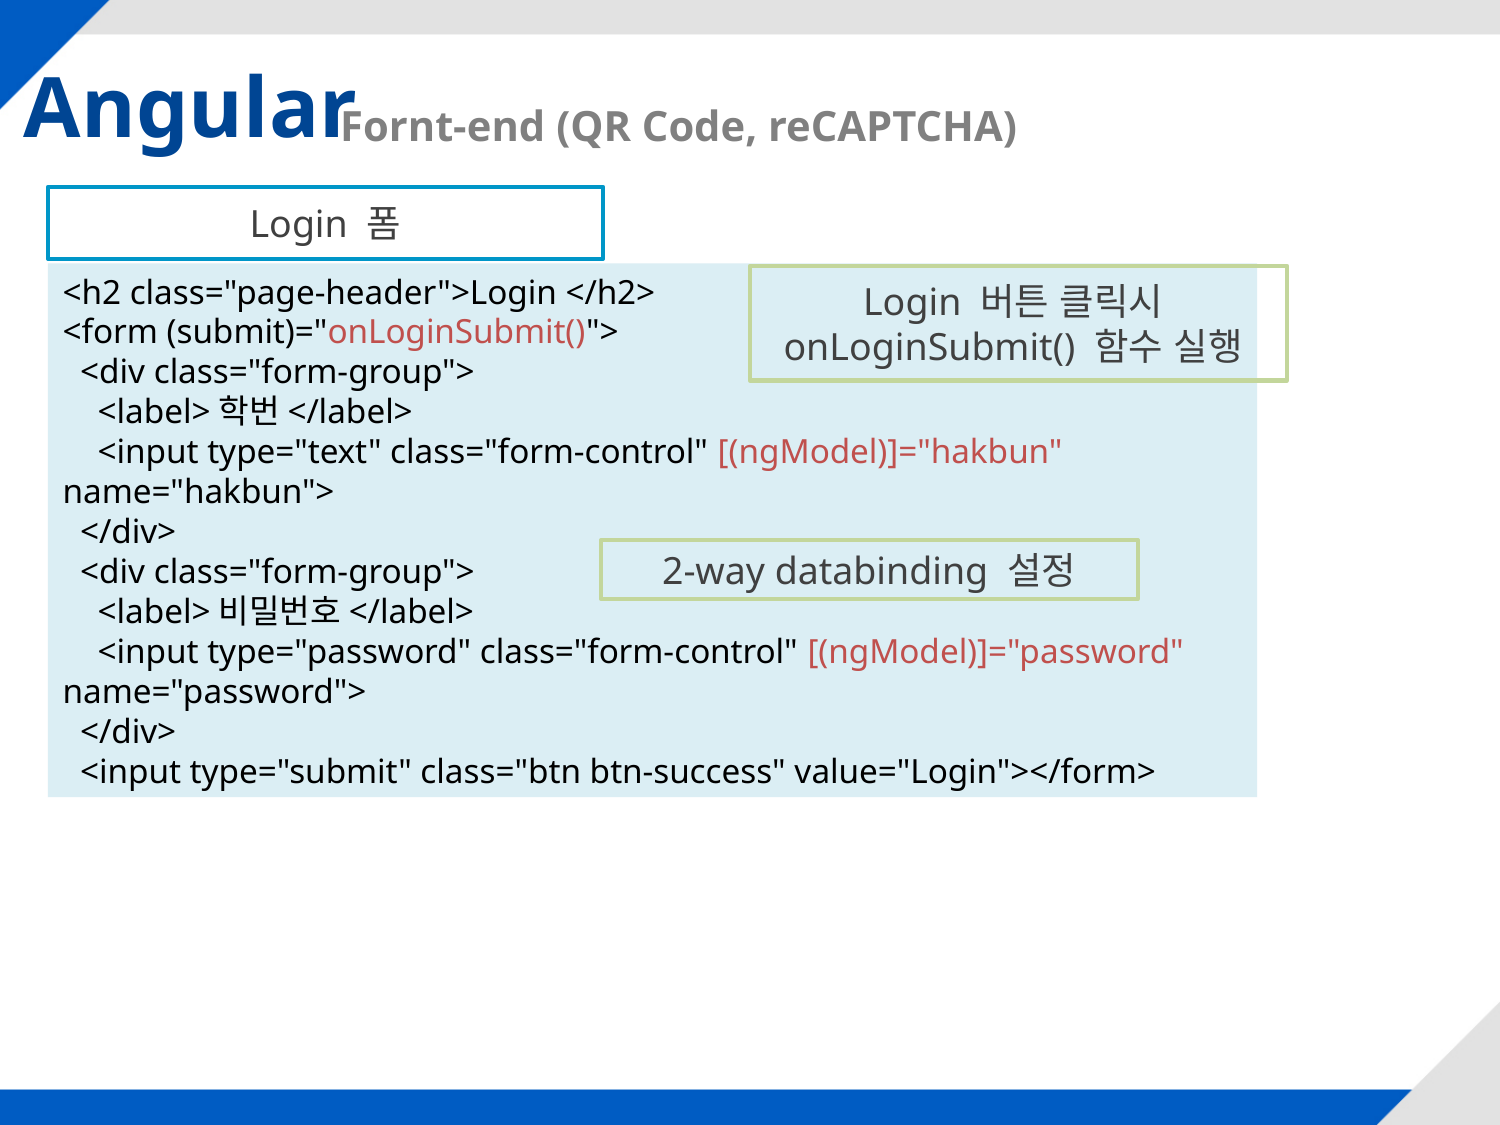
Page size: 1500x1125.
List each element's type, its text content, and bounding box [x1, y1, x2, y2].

text_box Fornt-end (QR Code, reCAPTCHA) [372, 92, 1306, 158]
text_box 2-way databinding 설정 [599, 538, 1140, 601]
text_box Login 폼 [46, 185, 605, 261]
text_box Angular [9, 46, 372, 162]
text_box <h2 class="page-header">Login </h2> <form (submit)="onLoginSubmit()"> <div class="form-group"> <label>학번</label> <input type="text" class="form-control" [(ngModel)]="hakbun" name="hakbun"> </div> <div class="form-group"> <label>비밀번호</label> <input type="password" class="form-control" [(ngModel)]="password" name="password"> </div> <input type="submit" class="btn btn-success" value="Login"></form> [47, 263, 1258, 798]
text_box Login 버튼 클릭시 onLoginSubmit() 함수 실행 [748, 264, 1289, 383]
picture [0, 0, 1500, 1125]
